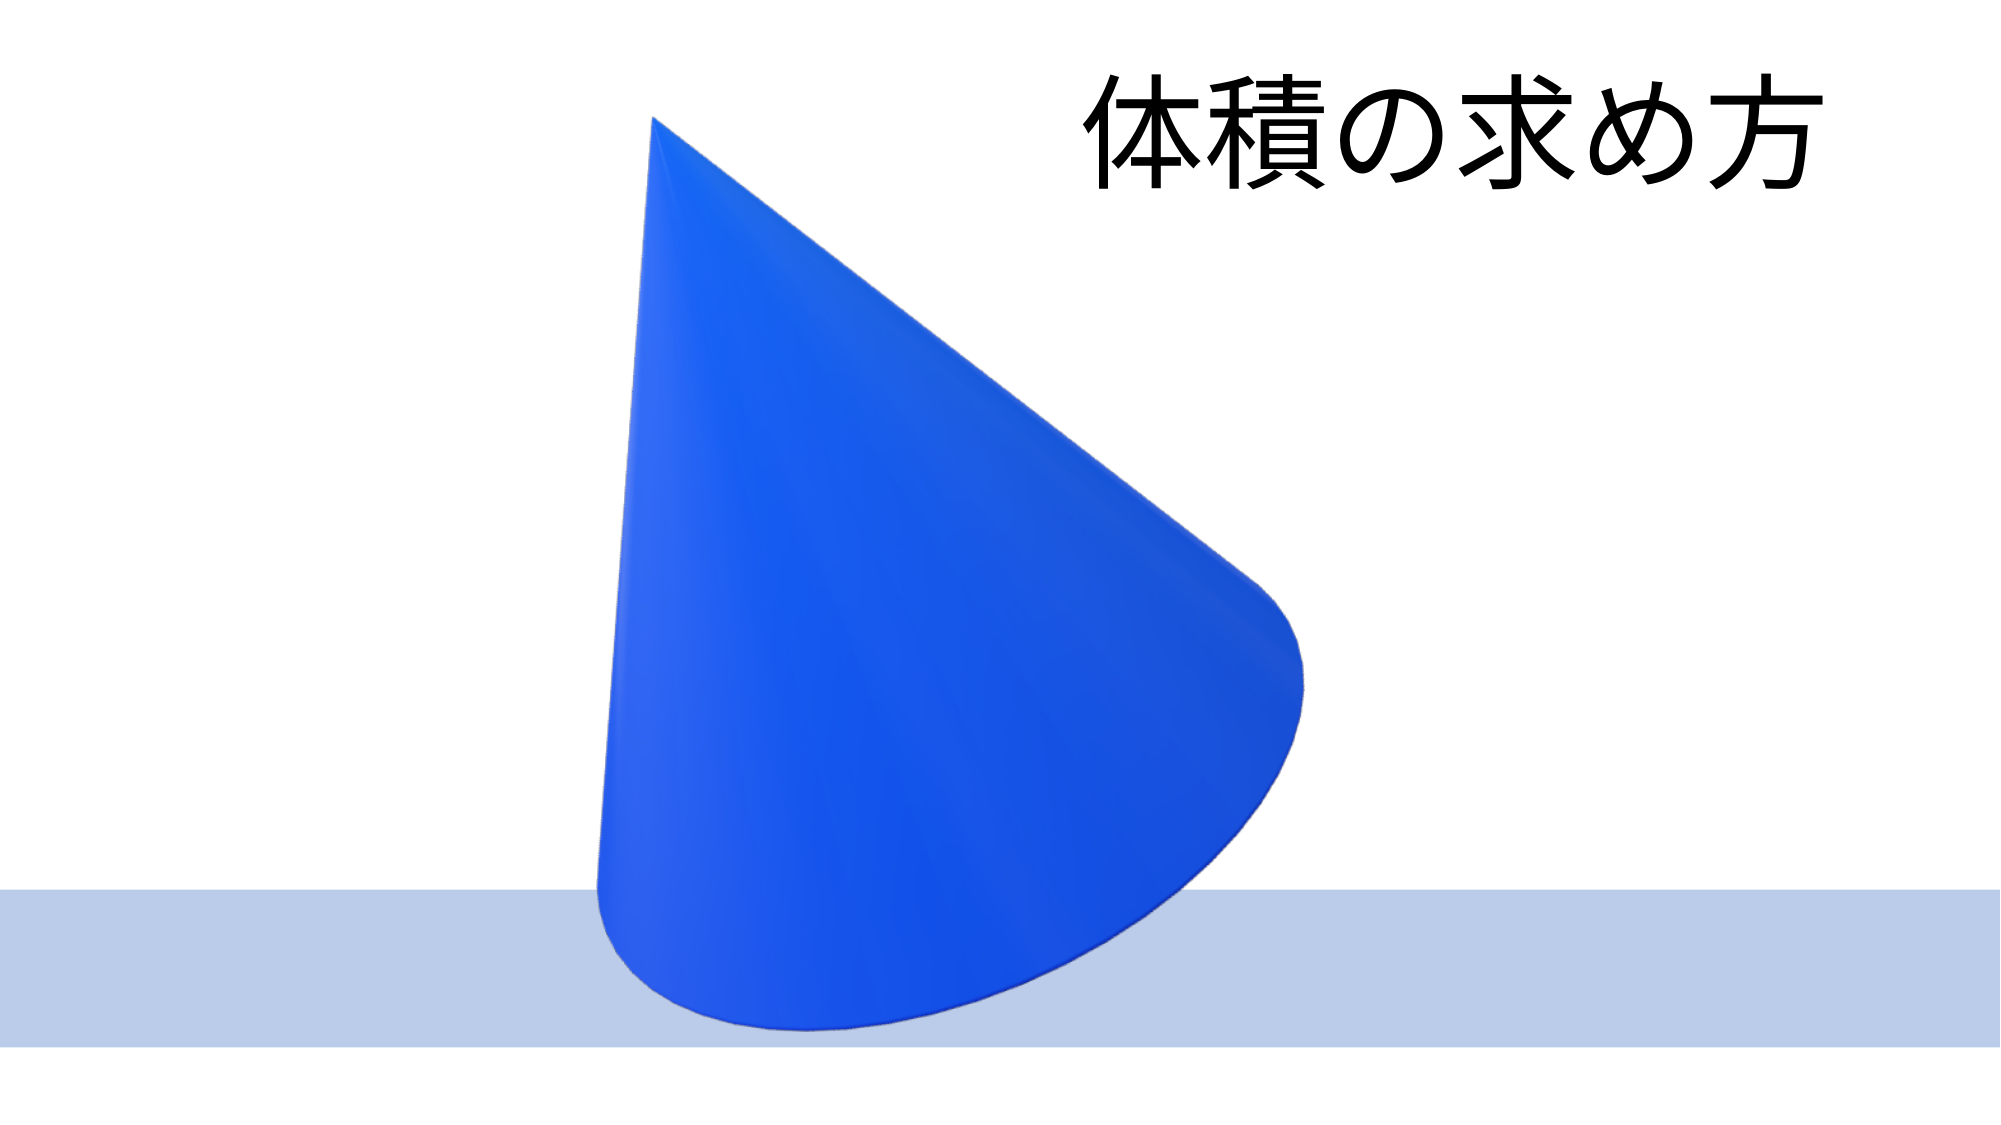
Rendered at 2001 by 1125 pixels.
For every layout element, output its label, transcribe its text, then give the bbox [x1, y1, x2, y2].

text_box [912, 889, 2000, 1048]
text_box 体積の求め方 [1064, 46, 1845, 212]
picture [219, 0, 1394, 1125]
text_box [0, 889, 644, 1048]
